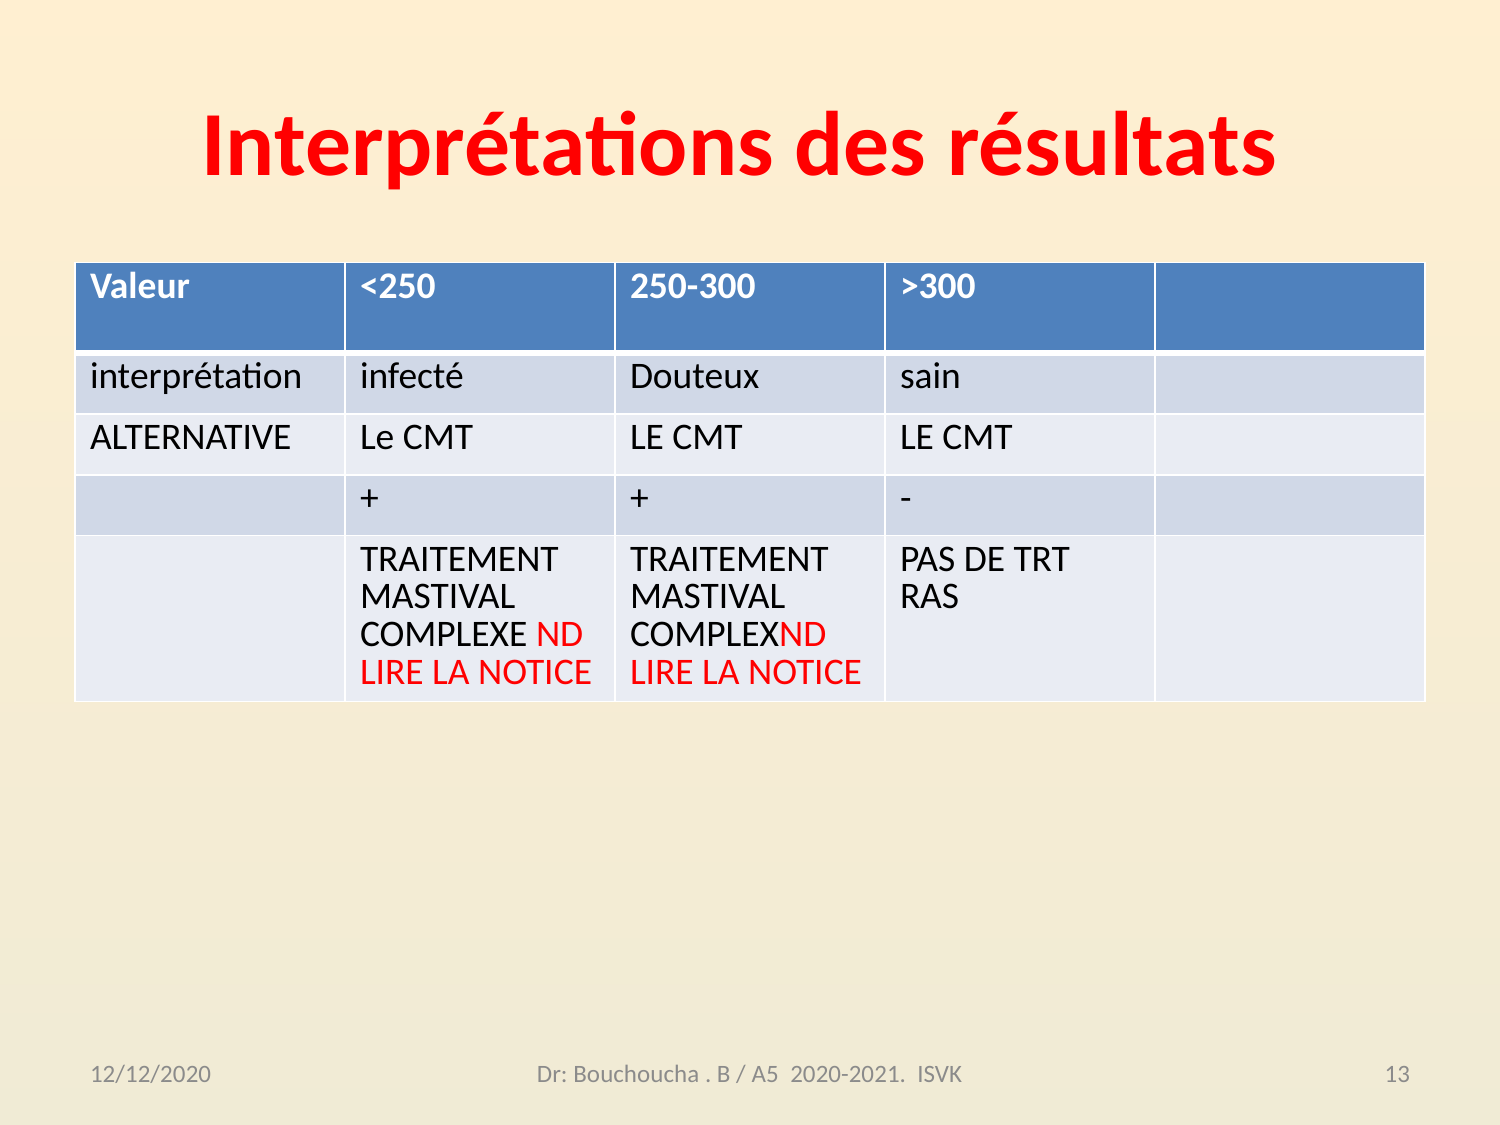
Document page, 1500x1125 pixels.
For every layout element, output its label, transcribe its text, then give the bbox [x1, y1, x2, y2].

table_header >300 [886, 263, 1154, 350]
table_cell interprétation [76, 356, 344, 413]
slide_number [75, 1042, 425, 1103]
table_cell Douteux [616, 356, 884, 413]
table_header <250 [346, 263, 614, 350]
table_cell [1156, 415, 1424, 474]
table_cell TRAITEMENT MASTIVAL COMPLEXND LIRE LA NOTICE [616, 536, 884, 701]
table_header 250-300 [616, 263, 884, 350]
footer Dr: Bouchoucha . B / A5 2020-2021. ISVK [512, 1042, 988, 1103]
table_header Valeur [76, 263, 344, 350]
table_cell [1156, 476, 1424, 535]
table_cell infecté [346, 356, 614, 413]
table_cell + [616, 476, 884, 535]
table_cell TRAITEMENT MASTIVAL COMPLEXE ND LIRE LA NOTICE [346, 536, 614, 701]
table_cell [1156, 536, 1424, 701]
table_cell LE CMT [616, 415, 884, 474]
slide_number 13 [1074, 1042, 1425, 1103]
table_cell + [346, 476, 614, 535]
table_cell [1156, 356, 1424, 413]
table_cell [76, 536, 344, 701]
title Interprétations des résultats [75, 45, 1425, 233]
table_cell - [886, 476, 1154, 535]
table_cell LE CMT [886, 415, 1154, 474]
table_cell PAS DE TRT RAS [886, 536, 1154, 701]
table_cell ALTERNATIVE [76, 415, 344, 474]
table_cell [76, 476, 344, 535]
table_cell Le CMT [346, 415, 614, 474]
table_cell sain [886, 356, 1154, 413]
table_header [1156, 263, 1424, 350]
